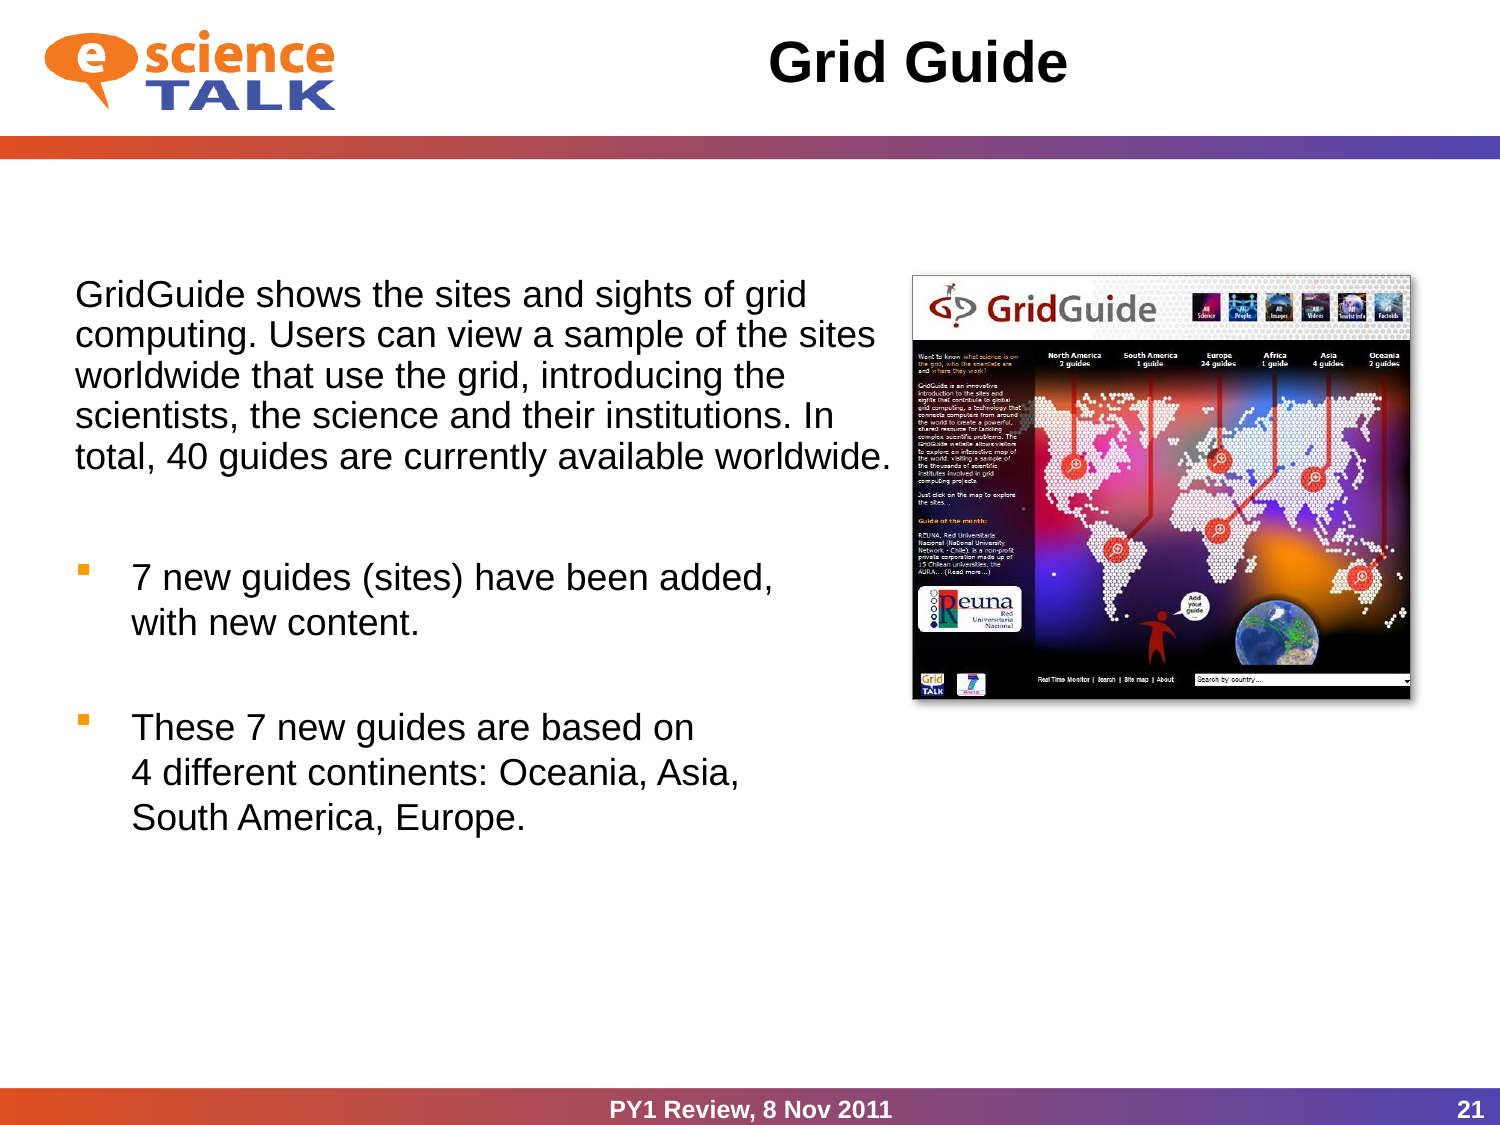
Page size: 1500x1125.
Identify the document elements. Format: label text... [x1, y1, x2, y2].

footer PY1 Review, 8 Nov 2011 [513, 1085, 989, 1125]
picture [0, 0, 1500, 1125]
list 7 new guides (sites) have been added, with new content. These 7 new guides are based on 4 different continents: Oceania, Asia, South America, Europe. [75, 513, 875, 888]
title Grid Guide [337, 0, 1500, 119]
text_box GridGuide shows the sites and sights of grid computing. Users can view a sample of the sites worldwide that use the grid, introducing the scientists, the science and their institutions. In total, 40 guides are currently available worldwide. [74, 274, 910, 513]
slide_number 21 [1149, 1085, 1500, 1125]
